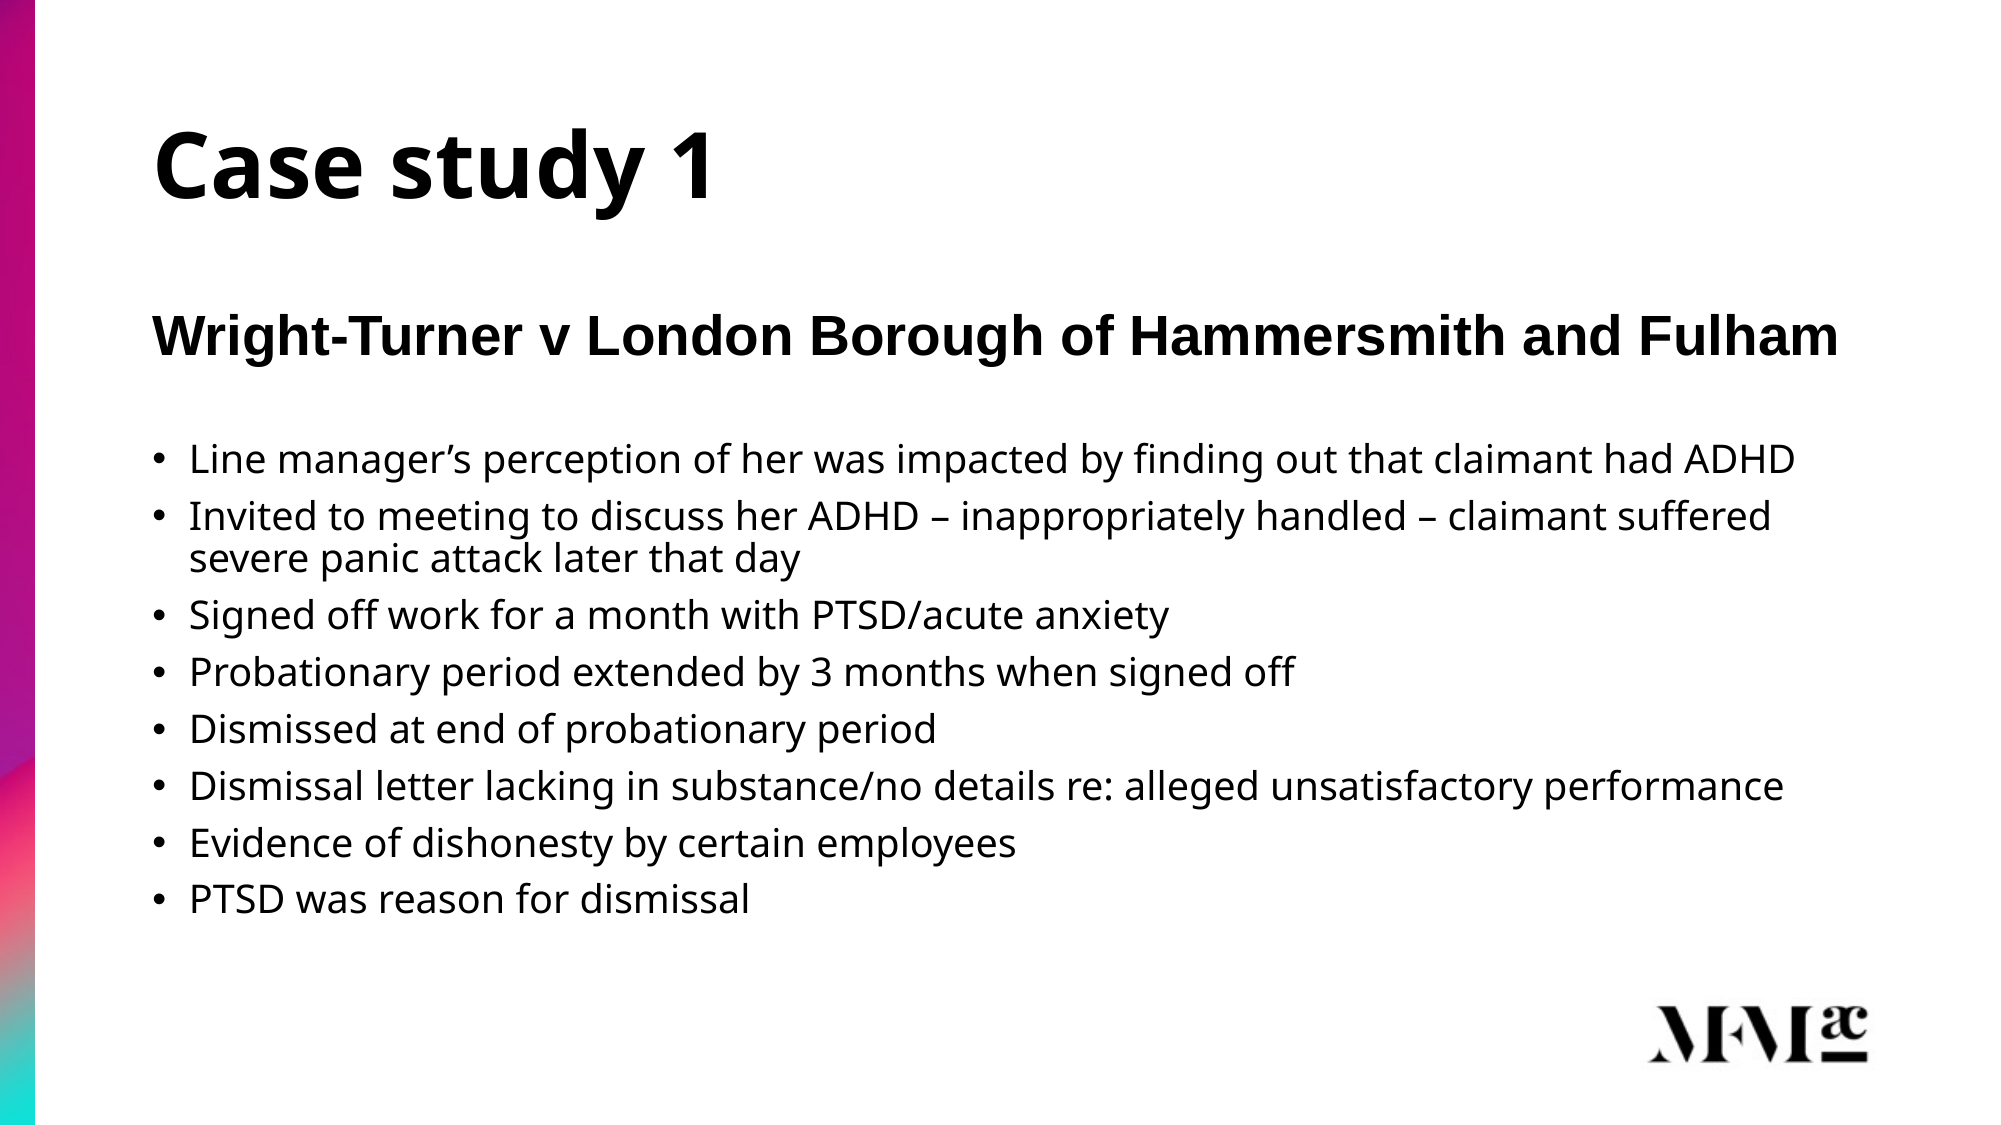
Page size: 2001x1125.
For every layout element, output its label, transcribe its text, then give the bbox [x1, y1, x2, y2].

picture [1640, 997, 1875, 1071]
title Case study 1 [137, 59, 1863, 278]
list Wright-Turner v London Borough of Hammersmith and Fulham Line manager’s perception of her was impacted by finding out that claimant had ADHD Invited to meeting to discuss her ADHD – inappropriately handled – claimant suffered severe panic attack later that day Signed off work for a month with PTSD/acute anxiety Probationary period extended by 3 months when signed off Dismissed at end of probationary period Dismissal letter lacking in substance/no details re: alleged unsatisfactory performance Evidence of dishonesty by certain employees PTSD was reason for dismissal [137, 299, 1863, 978]
picture [0, 0, 35, 1125]
